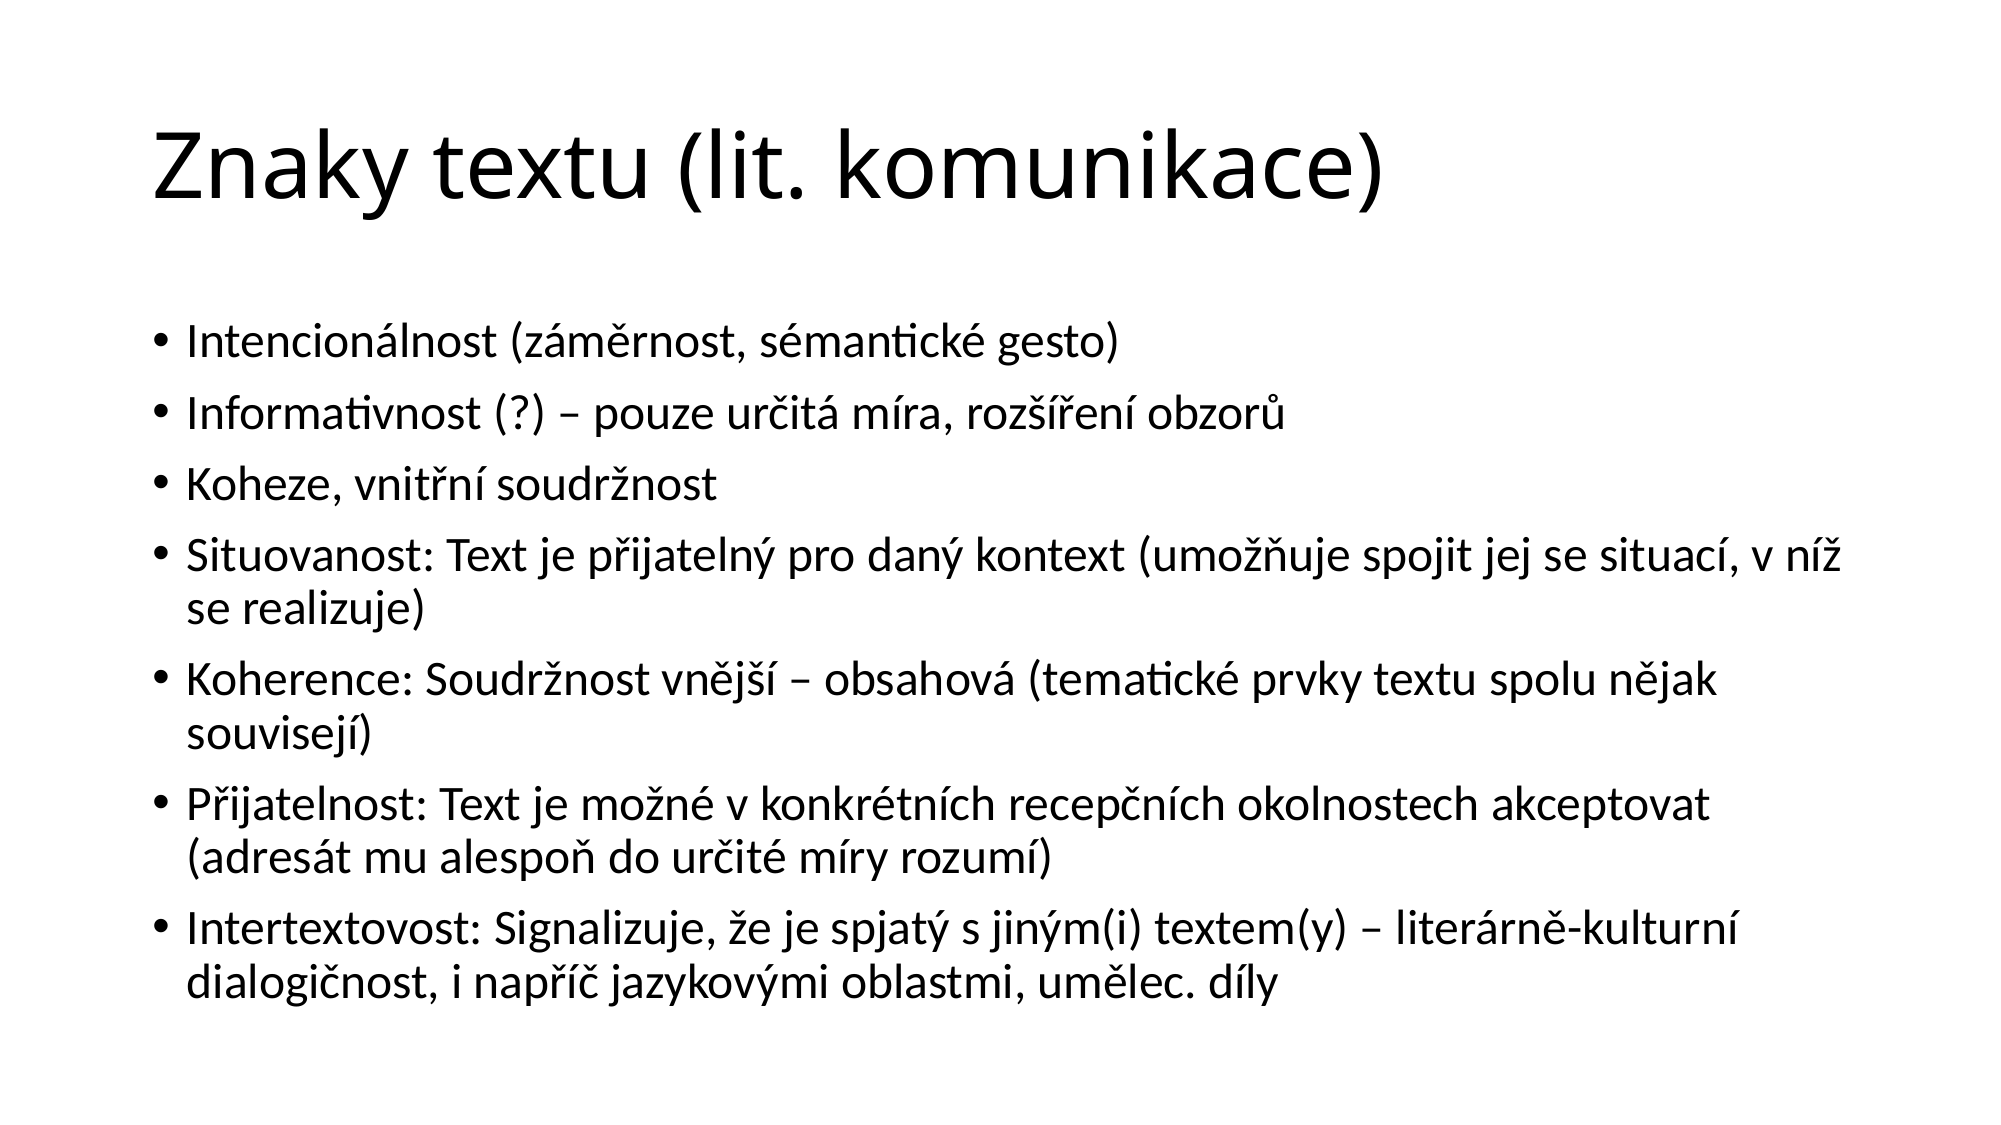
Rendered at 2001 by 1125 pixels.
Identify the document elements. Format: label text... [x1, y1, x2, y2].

list Intencionálnost (záměrnost, sémantické gesto) Informativnost (?) – pouze určitá míra, rozšíření obzorů Koheze, vnitřní soudržnost Situovanost: Text je přijatelný pro daný kontext (umožňuje spojit jej se situací, v níž se realizuje) Koherence: Soudržnost vnější – obsahová (tematické prvky textu spolu nějak souvisejí) Přijatelnost: Text je možné v konkrétních recepčních okolnostech akceptovat (adresát mu alespoň do určité míry rozumí) Intertextovost: Signalizuje, že je spjatý s jiným(i) textem(y) – literárně-kulturní dialogičnost, i napříč jazykovými oblastmi, umělec. díly [137, 307, 1863, 1022]
title Znaky textu (lit. komunikace) [137, 59, 1863, 278]
